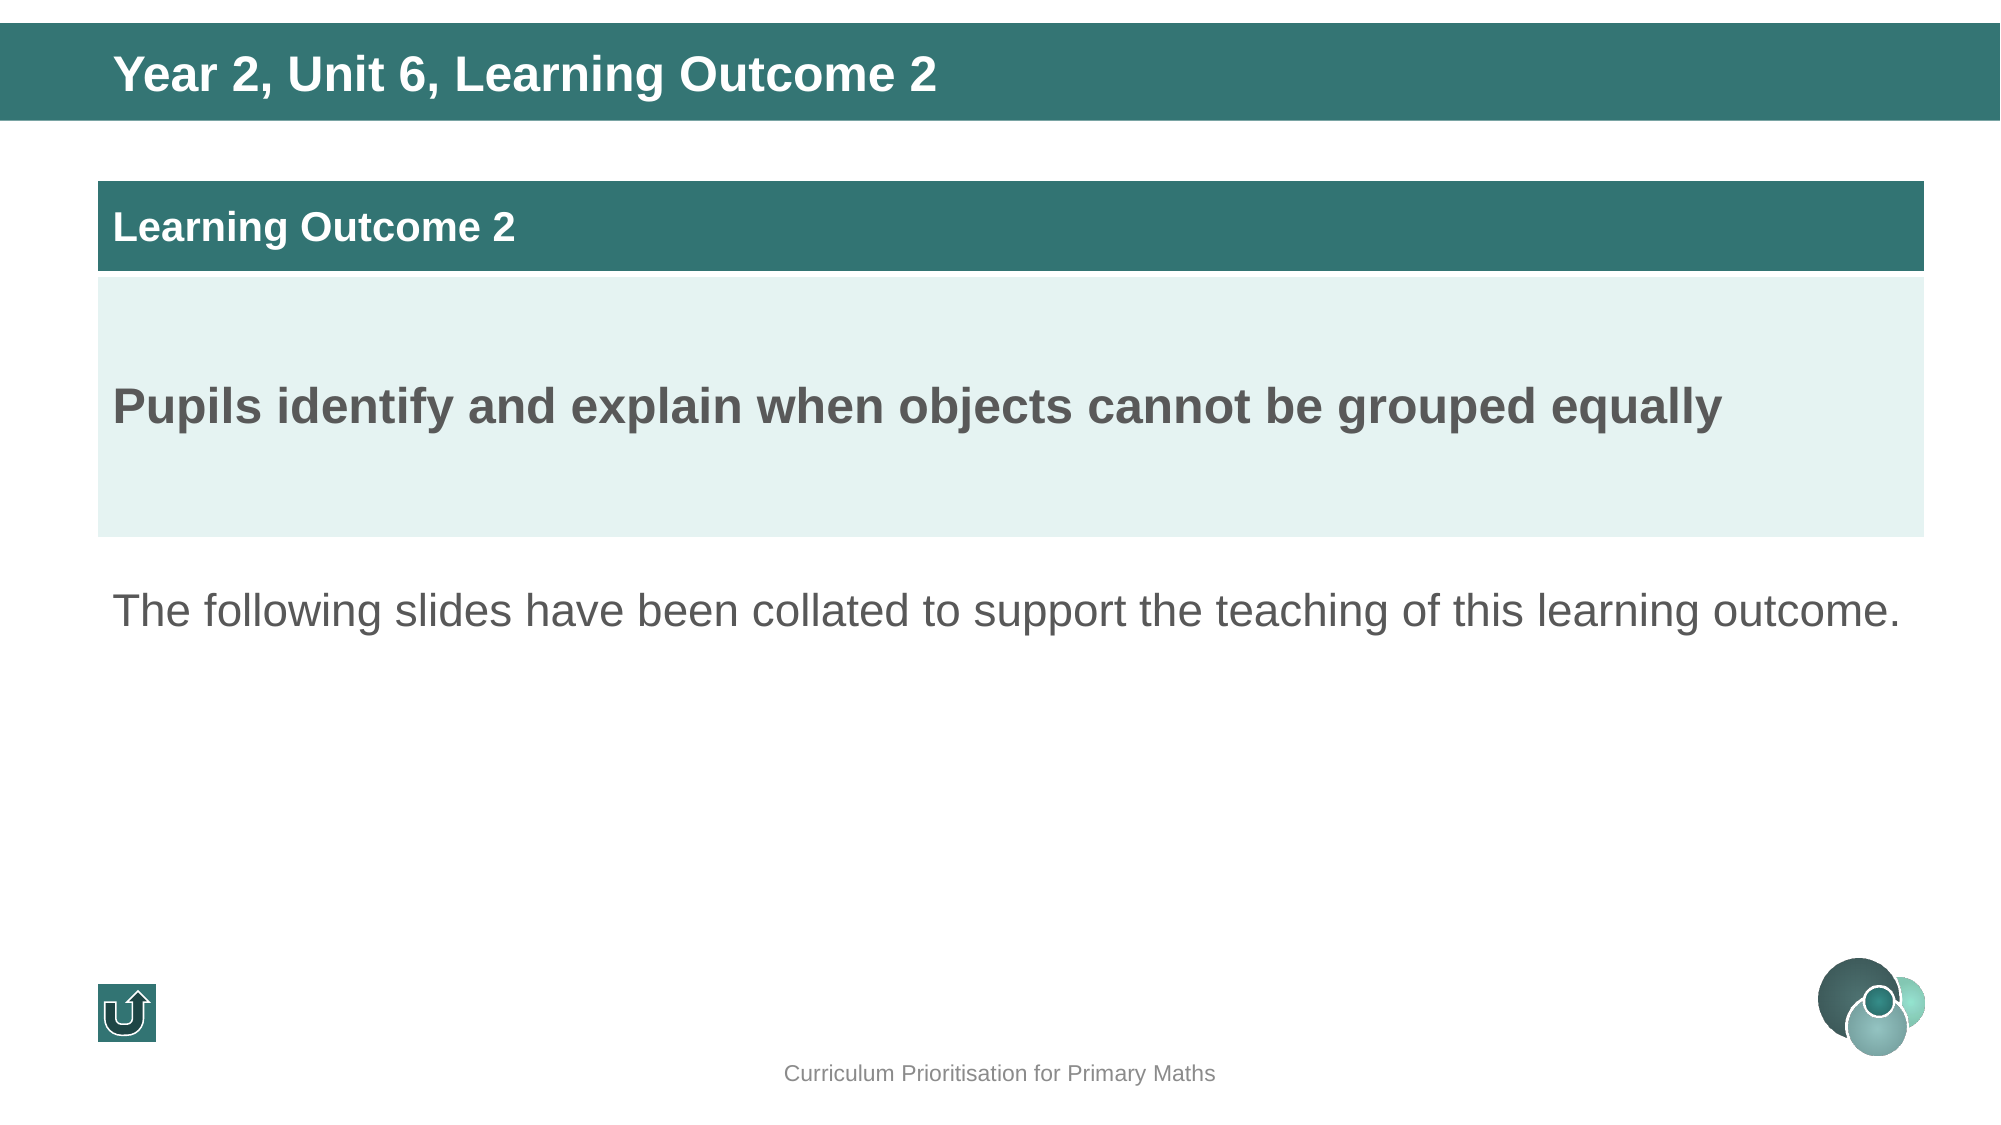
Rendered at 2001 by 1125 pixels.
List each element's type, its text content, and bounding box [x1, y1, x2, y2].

text_box [96, 983, 157, 1044]
text_box The following slides have been collated to support the teaching of this learning outcome. [97, 562, 1925, 677]
table_cell Pupils identify and explain when objects cannot be grouped equally [98, 277, 1924, 537]
footer Curriculum Prioritisation for Primary Maths [0, 1042, 2000, 1103]
table_header Learning Outcome 2 [98, 181, 1924, 271]
picture [1818, 958, 1925, 1042]
text_box Year 2, Unit 6, Learning Outcome 2 [97, 40, 1945, 111]
